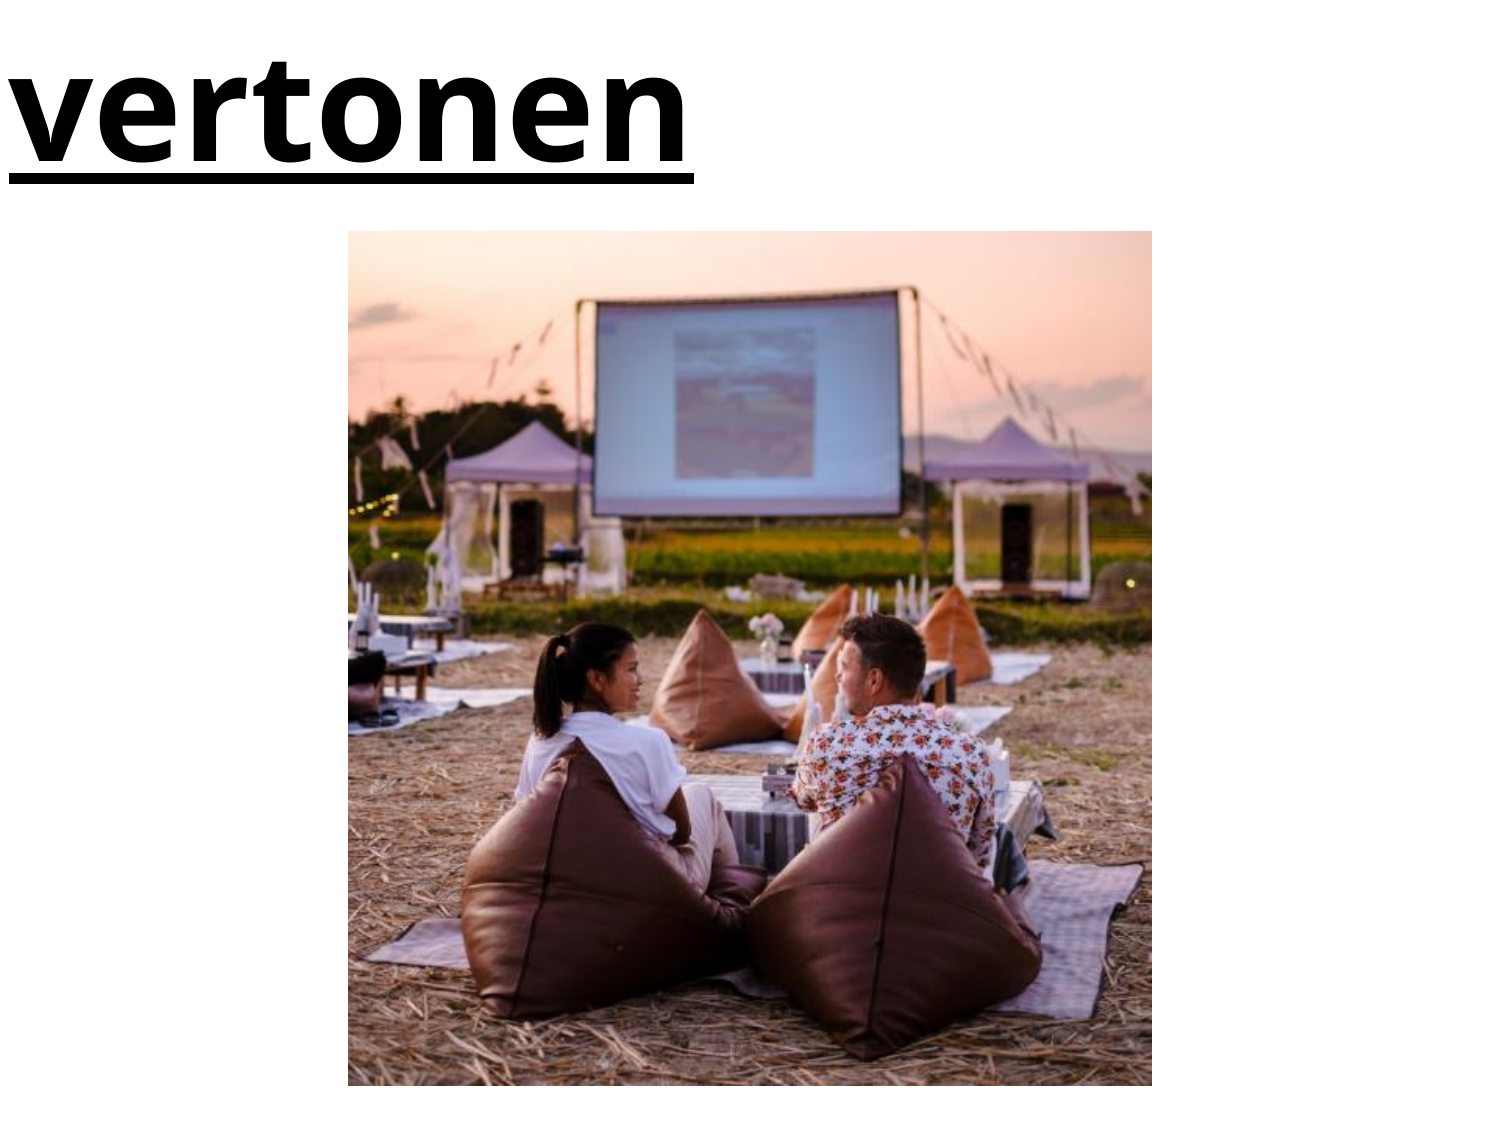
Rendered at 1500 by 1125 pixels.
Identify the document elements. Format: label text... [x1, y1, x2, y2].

text_box vertonen [0, 4, 1500, 199]
picture [348, 231, 1152, 1086]
